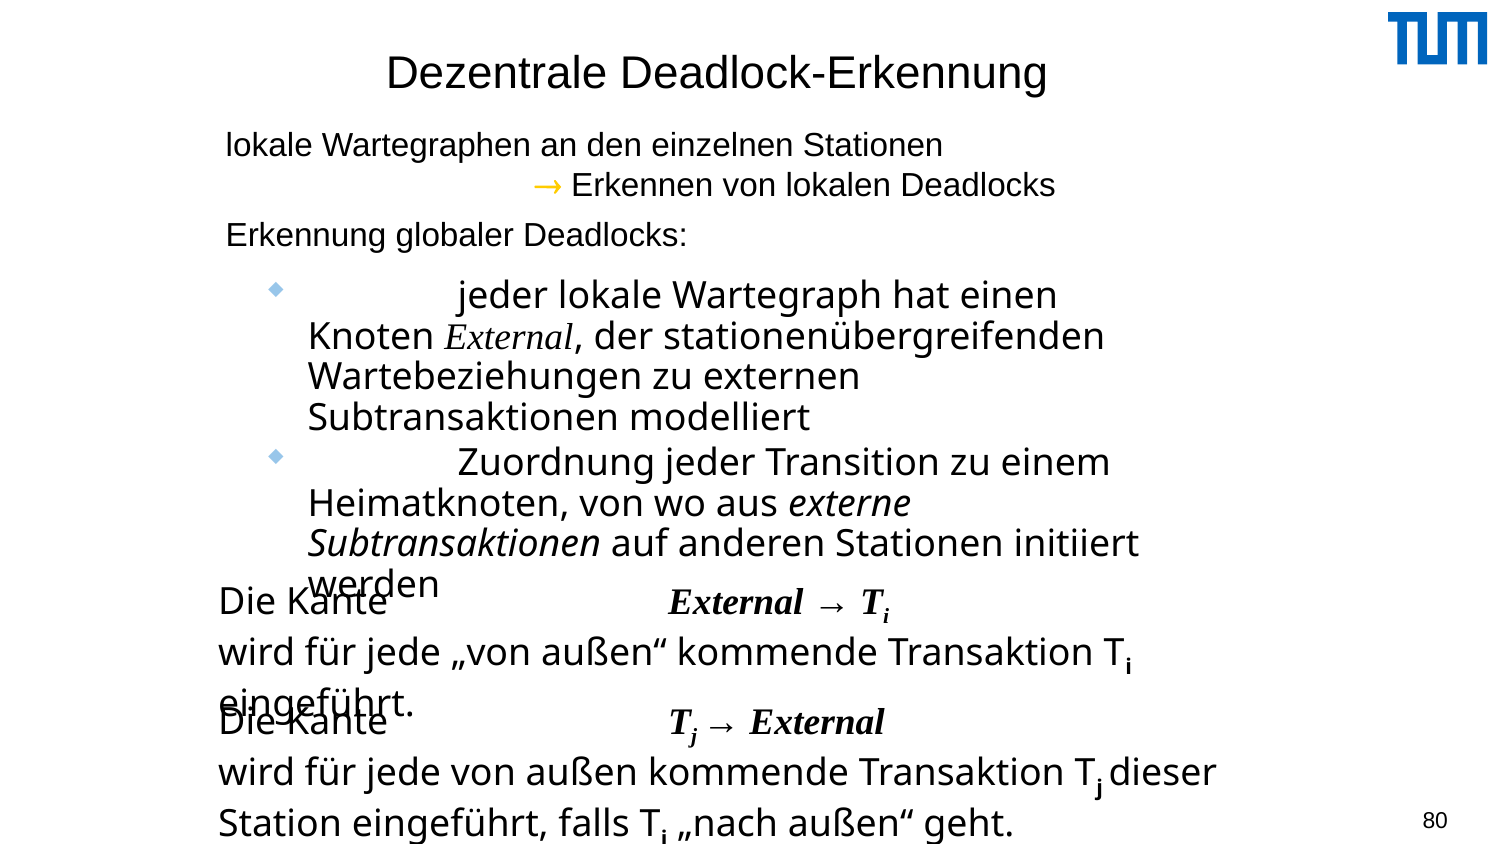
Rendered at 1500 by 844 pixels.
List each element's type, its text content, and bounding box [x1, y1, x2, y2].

text_box jeder lokale Wartegraph hat einen Knoten External, der stationenübergreifenden Wartebeziehungen zu externen Subtransaktionen modelliert Zuordnung jeder Transition zu einem Heimatknoten, von wo aus externe Subtransaktionen auf anderen Stationen initiiert werden [250, 269, 1195, 542]
text_box Die Kante External → Ti wird für jede „von außen“ kommende Transaktion Ti eingeführt. [203, 569, 1306, 732]
list lokale Wartegraphen an den einzelnen Stationen  Erkennen von lokalen Deadlocks Erkennung globaler Deadlocks: [210, 115, 1301, 356]
title Dezentrale Deadlock-Erkennung [154, 21, 1280, 145]
slide_number 80 [1306, 796, 1448, 842]
text_box Die Kante Tj → External wird für jede von außen kommende Transaktion Tj dieser Station eingeführt, falls Tj „nach außen“ geht. [203, 732, 1306, 844]
